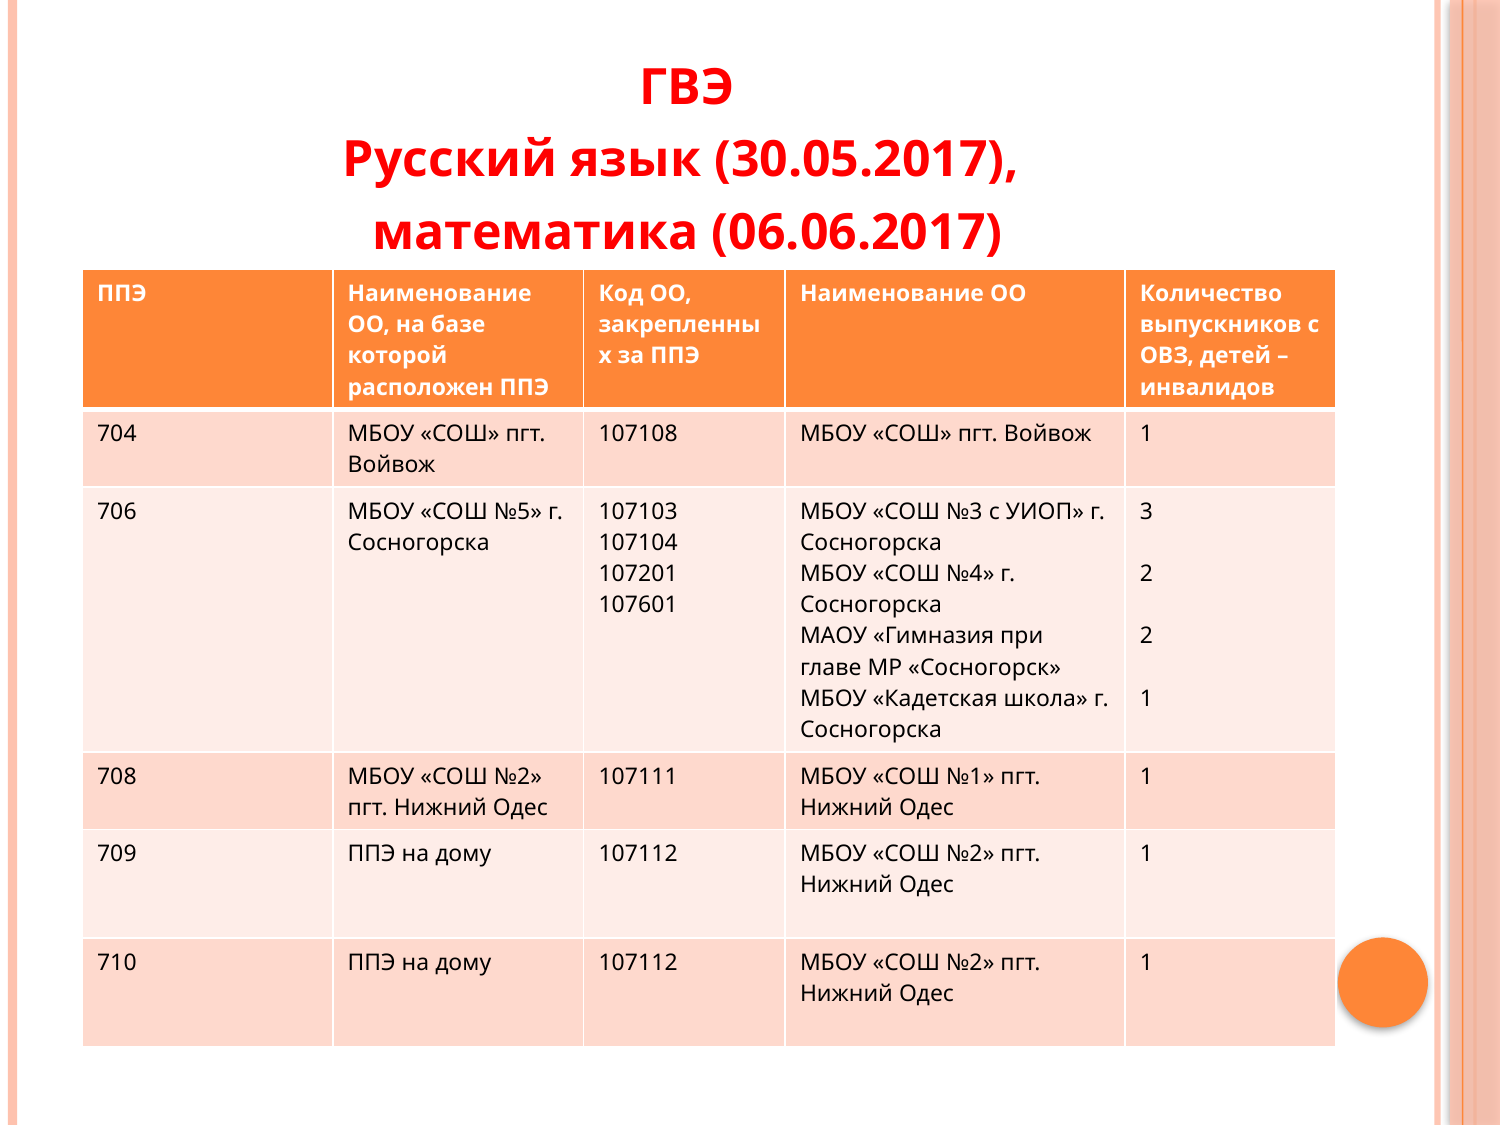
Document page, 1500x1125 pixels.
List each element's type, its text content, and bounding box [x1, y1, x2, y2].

table_header ППЭ [83, 270, 332, 407]
table_cell 1 [1126, 939, 1335, 1046]
table_cell МБОУ «СОШ №2» пгт. Нижний Одес [786, 830, 1124, 937]
table_cell МБОУ «СОШ №2» пгт. Нижний Одес [334, 753, 583, 829]
table_cell 107108 [584, 412, 784, 486]
table_cell МБОУ «СОШ №2» пгт. Нижний Одес [786, 939, 1124, 1046]
table_cell 1 [1126, 753, 1335, 829]
table_header Код ОО, закрепленных за ППЭ [584, 270, 784, 407]
table_cell 1 [1126, 830, 1335, 937]
table_cell МБОУ «СОШ №5» г. Сосногорска [334, 488, 583, 751]
table_cell ППЭ на дому [334, 830, 583, 937]
table_cell 708 [83, 753, 332, 829]
table_cell 107112 [584, 939, 784, 1046]
table_cell 107103 107104 107201 107601 [584, 488, 784, 751]
table_cell МБОУ «СОШ» пгт. Войвож [334, 412, 583, 486]
table_cell 1 [1126, 412, 1335, 486]
table_cell 3 2 2 1 [1126, 488, 1335, 751]
table_cell МБОУ «СОШ №3 с УИОП» г. Сосногорска МБОУ «СОШ №4» г. Сосногорска МАОУ «Гимназия при главе МР «Сосногорск» МБОУ «Кадетская школа» г. Сосногорска [786, 488, 1124, 751]
table_cell 107112 [584, 830, 784, 937]
list ГВЭ Русский язык (30.05.2017), математика (06.06.2017) [75, 46, 1300, 1062]
table_cell 709 [83, 830, 332, 937]
table_cell 704 [83, 412, 332, 486]
table_cell 706 [83, 488, 332, 751]
table_header Количество выпускников с ОВЗ, детей – инвалидов [1126, 270, 1335, 407]
table_cell МБОУ «СОШ №1» пгт. Нижний Одес [786, 753, 1124, 829]
table_header Наименование ОО, на базе которой расположен ППЭ [334, 270, 583, 407]
table_header Наименование ОО [786, 270, 1124, 407]
table_cell МБОУ «СОШ» пгт. Войвож [786, 412, 1124, 486]
table_cell 710 [83, 939, 332, 1046]
table_cell 107111 [584, 753, 784, 829]
table_cell ППЭ на дому [334, 939, 583, 1046]
